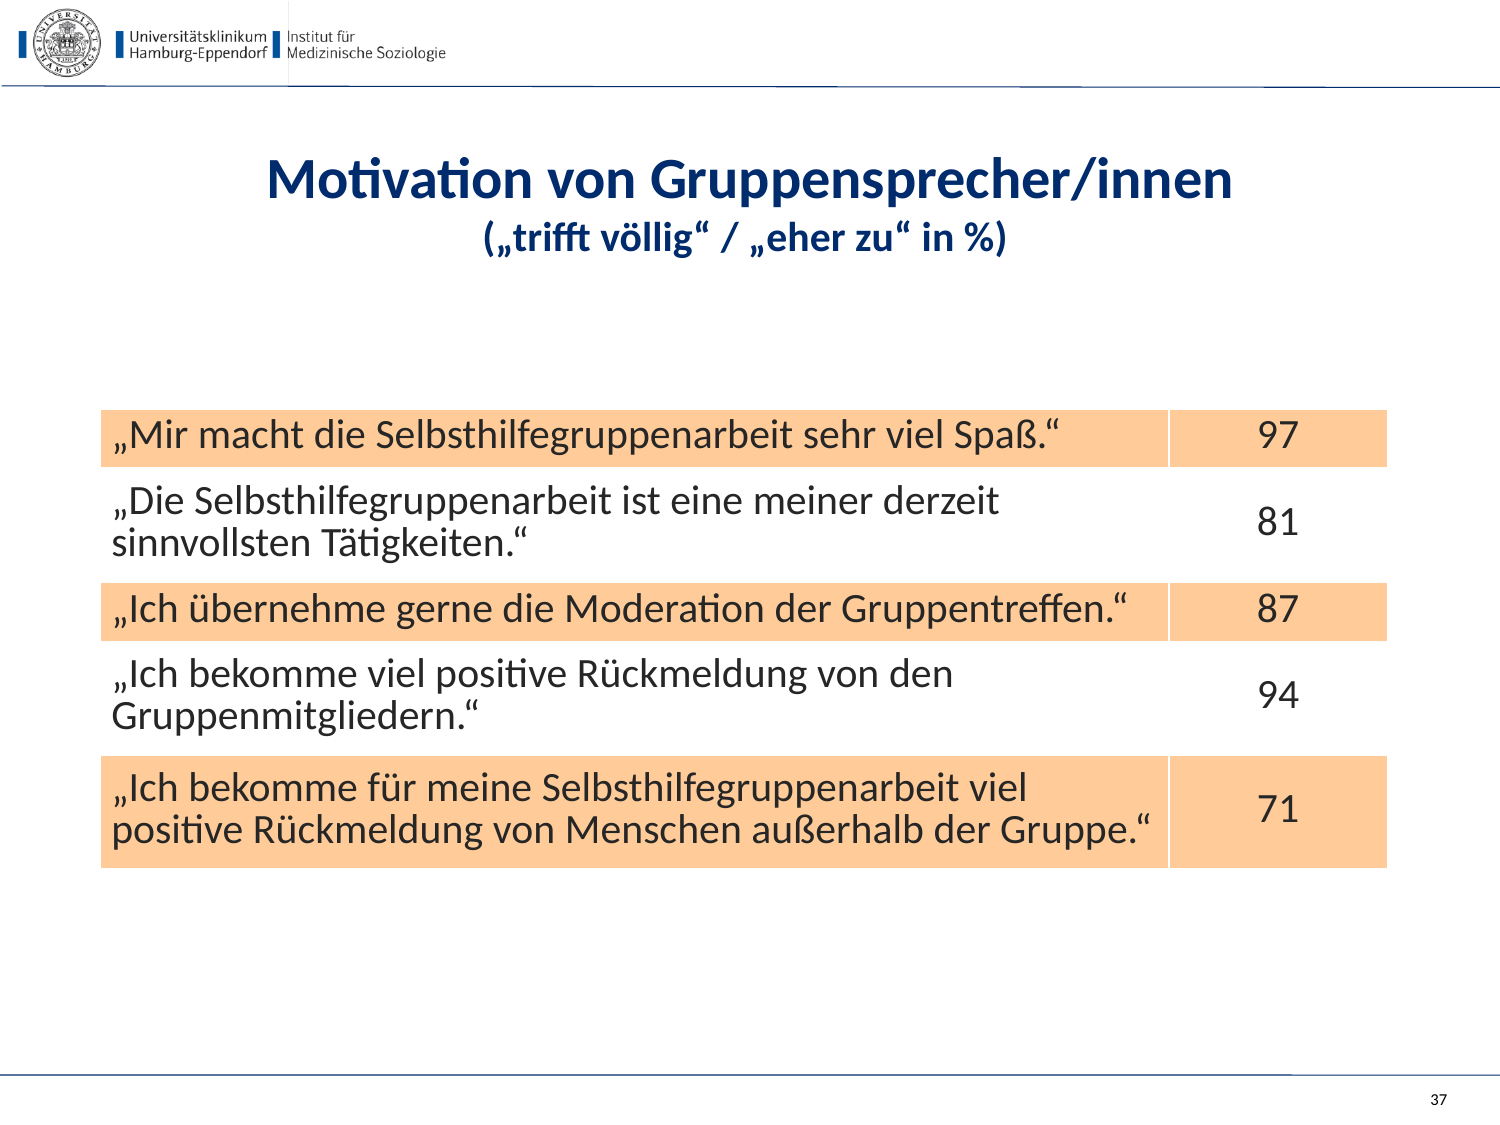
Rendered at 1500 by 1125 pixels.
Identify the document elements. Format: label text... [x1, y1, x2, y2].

table_cell „Die Selbsthilfegruppenarbeit ist eine meiner derzeit sinnvollsten Tätigkeiten.“ [101, 469, 1168, 581]
table_cell „Ich bekomme viel positive Rückmeldung von den Gruppenmitgliedern.“ [101, 642, 1168, 754]
table_cell 94 [1170, 642, 1387, 754]
table_header „Mir macht die Selbsthilfegruppenarbeit sehr viel Spaß.“ [101, 410, 1168, 467]
table_header 97 [1170, 410, 1387, 467]
table_cell 71 [1170, 756, 1387, 868]
table_cell „Ich bekomme für meine Selbsthilfegruppenarbeit viel positive Rückmeldung von Menschen außerhalb der Gruppe.“ [101, 756, 1168, 868]
table_cell 81 [1170, 469, 1387, 581]
table_cell „Ich übernehme gerne die Moderation der Gruppentreffen.“ [101, 583, 1168, 641]
picture [11, 1, 455, 84]
title Motivation von Gruppensprecher/innen („trifft völlig“ / „eher zu“ in %) [99, 99, 1400, 300]
table_cell 87 [1170, 583, 1387, 641]
slide_number 37 [1387, 1081, 1463, 1107]
